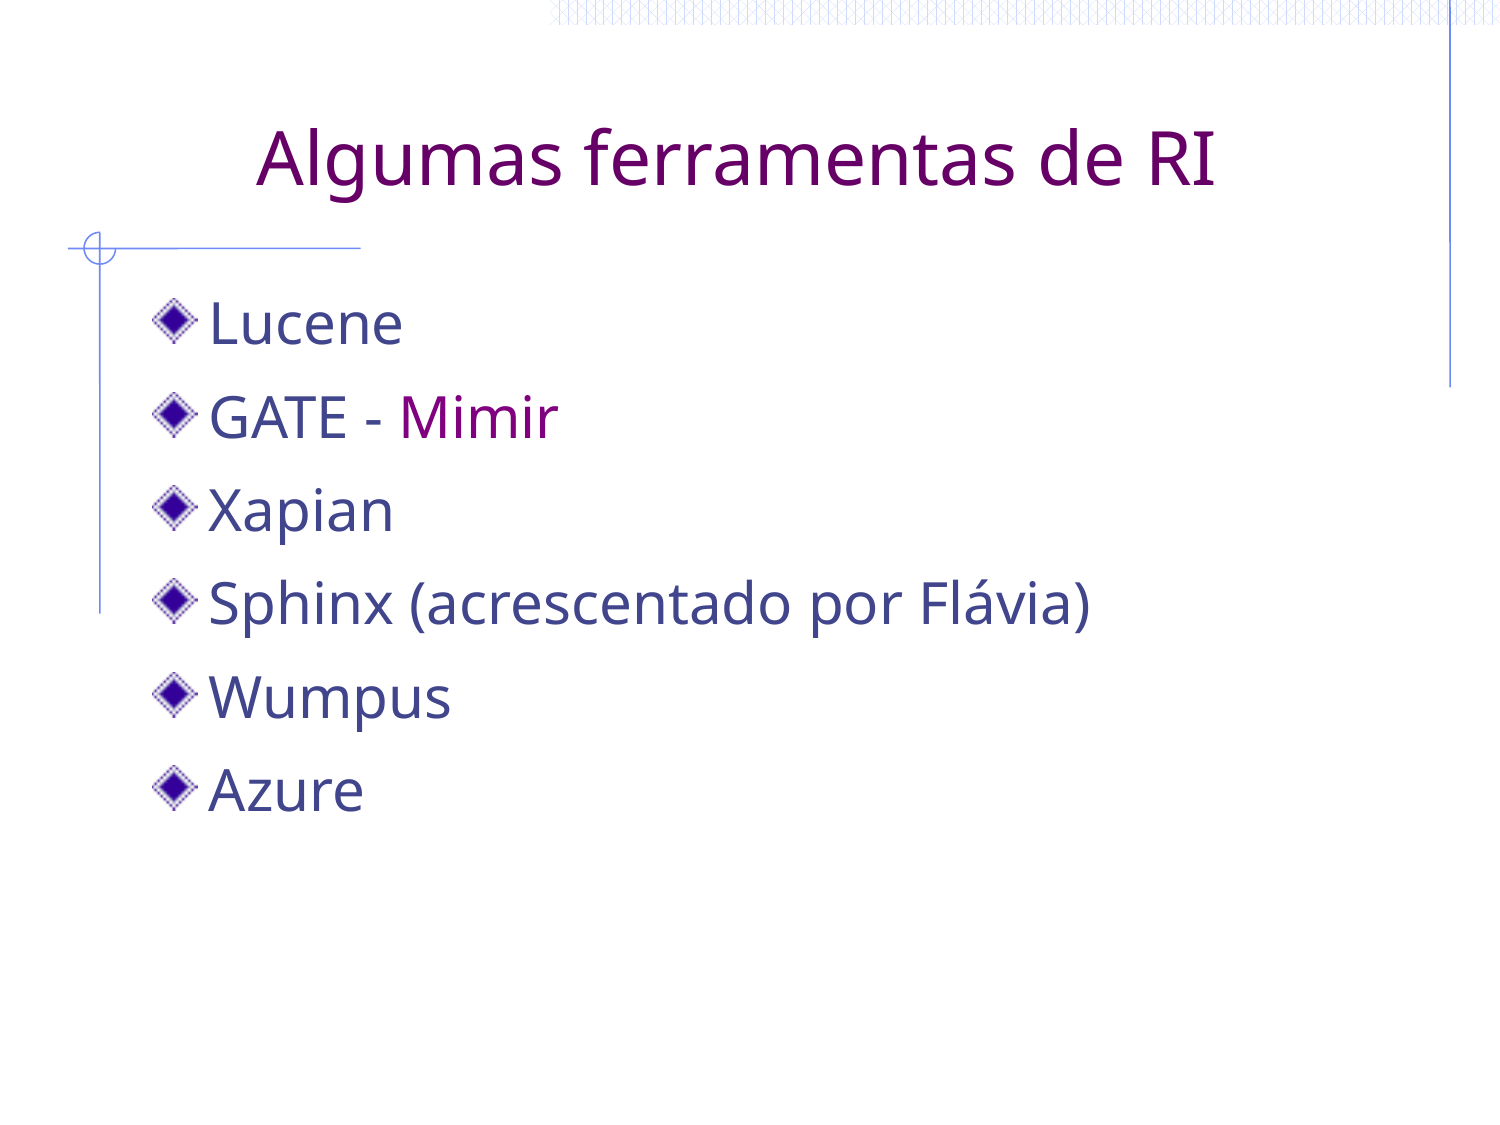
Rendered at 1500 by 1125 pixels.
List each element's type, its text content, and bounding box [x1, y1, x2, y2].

picture [152, 765, 198, 811]
list Lucene GATE - Mimir Xapian Sphinx (acrescentado por Flávia) Wumpus Azure [137, 278, 1413, 924]
title Algumas ferramentas de RI [99, 56, 1376, 209]
picture [152, 485, 198, 531]
picture [152, 298, 198, 344]
picture [152, 578, 198, 624]
picture [152, 392, 198, 438]
picture [152, 672, 198, 718]
